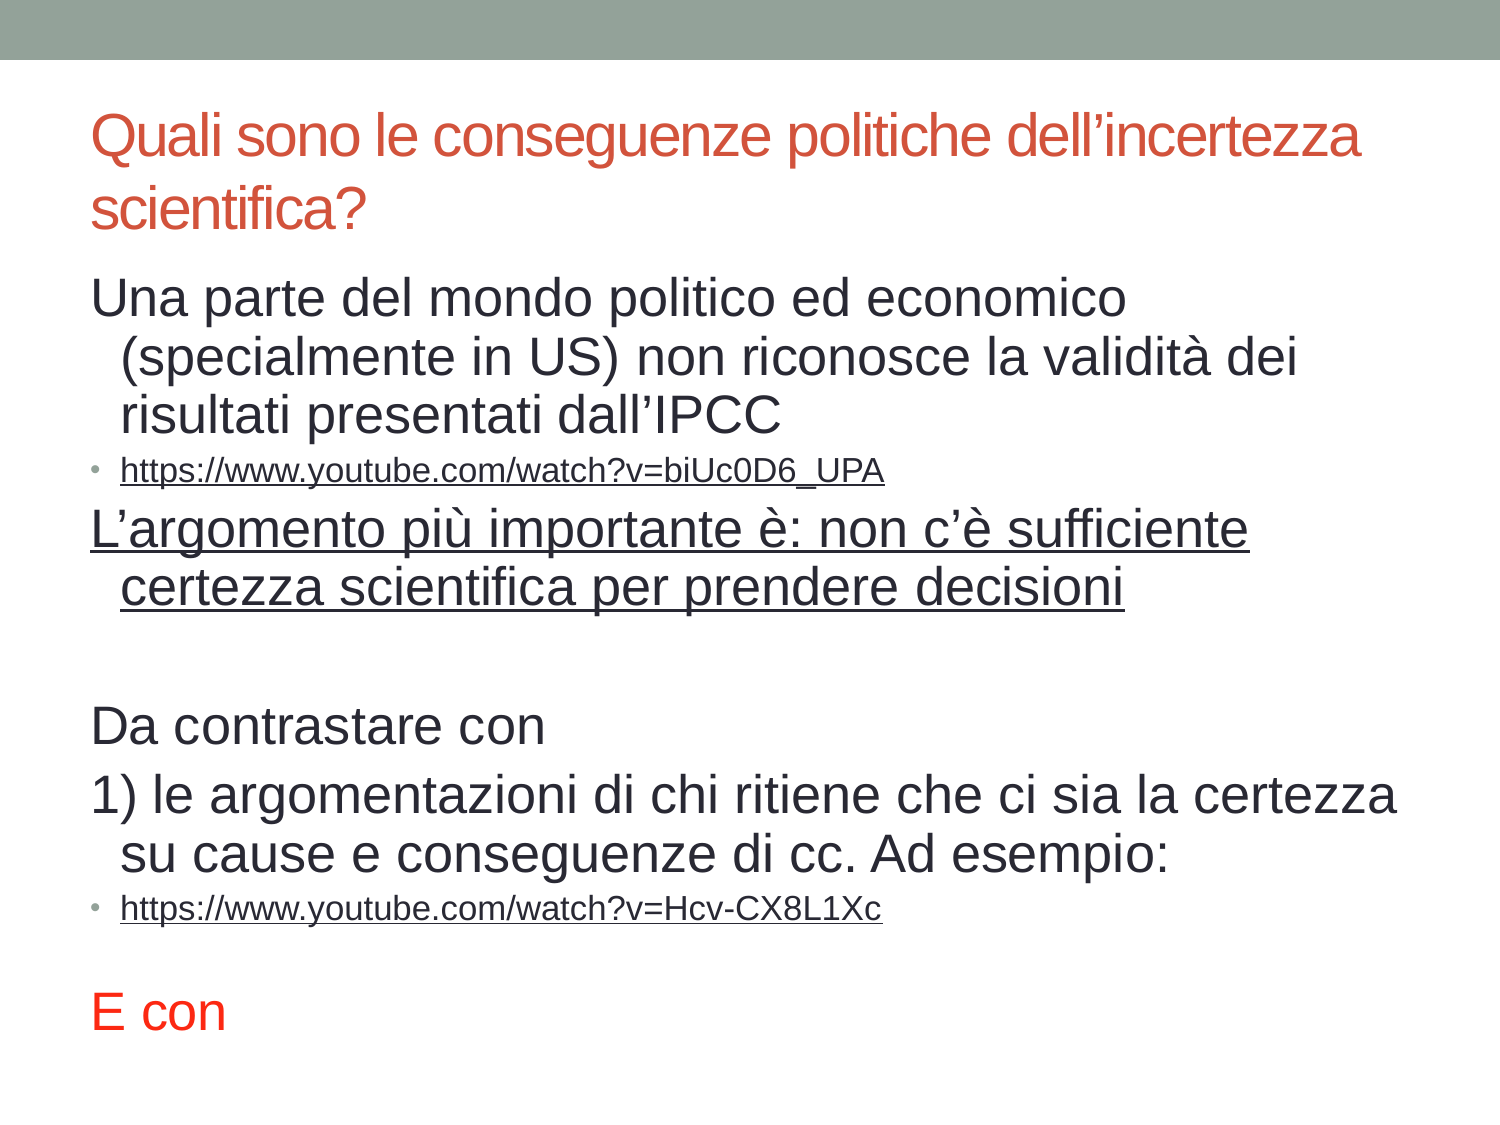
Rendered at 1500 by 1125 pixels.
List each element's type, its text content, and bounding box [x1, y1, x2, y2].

list Una parte del mondo politico ed economico (specialmente in US) non riconosce la validità dei risultati presentati dall’IPCC https://www.youtube.com/watch?v=biUc0D6_UPA L’argomento più importante è: non c’è sufficiente certezza scientifica per prendere decisioni Da contrastare con 1) le argomentazioni di chi ritiene che ci sia la certezza su cause e conseguenze di cc. Ad esempio: https://www.youtube.com/watch?v=Hcv-CX8L1Xc E con [75, 262, 1425, 1063]
title Quali sono le conseguenze politiche dell’incertezza scientifica? [75, 87, 1425, 250]
